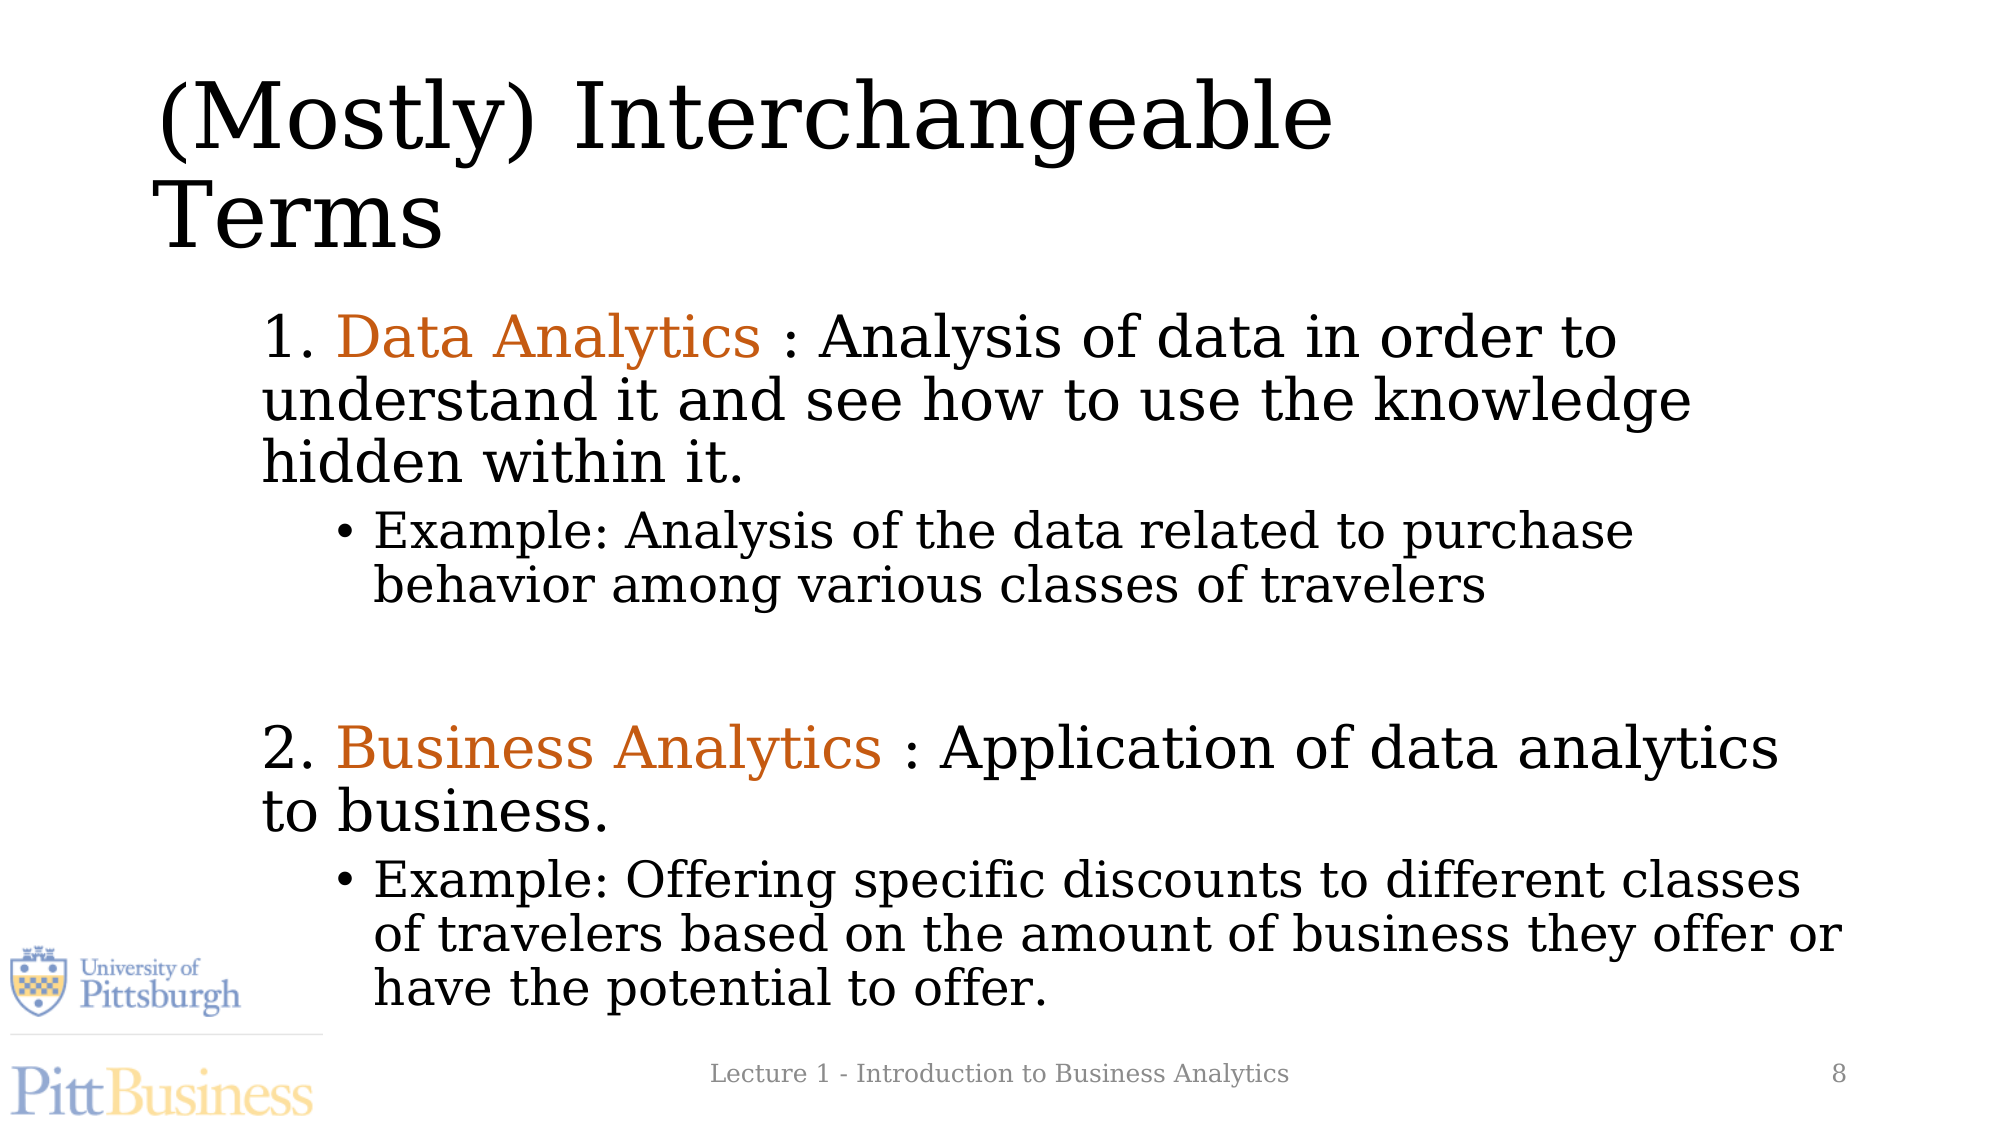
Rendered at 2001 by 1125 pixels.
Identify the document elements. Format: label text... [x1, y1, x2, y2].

list 1. Data Analytics : Analysis of data in order to understand it and see how to use the knowledge hidden within it. Example: Analysis of the data related to purchase behavior among various classes of travelers 2. Business Analytics : Application of data analytics to business. Example: Offering specific discounts to different classes of travelers based on the amount of business they offer or have the potential to offer. [246, 299, 1863, 1026]
title (Mostly) Interchangeable Terms [137, 59, 1563, 278]
slide_number 8 [1412, 1042, 1863, 1103]
footer Lecture 1 - Introduction to Business Analytics [662, 1042, 1338, 1103]
